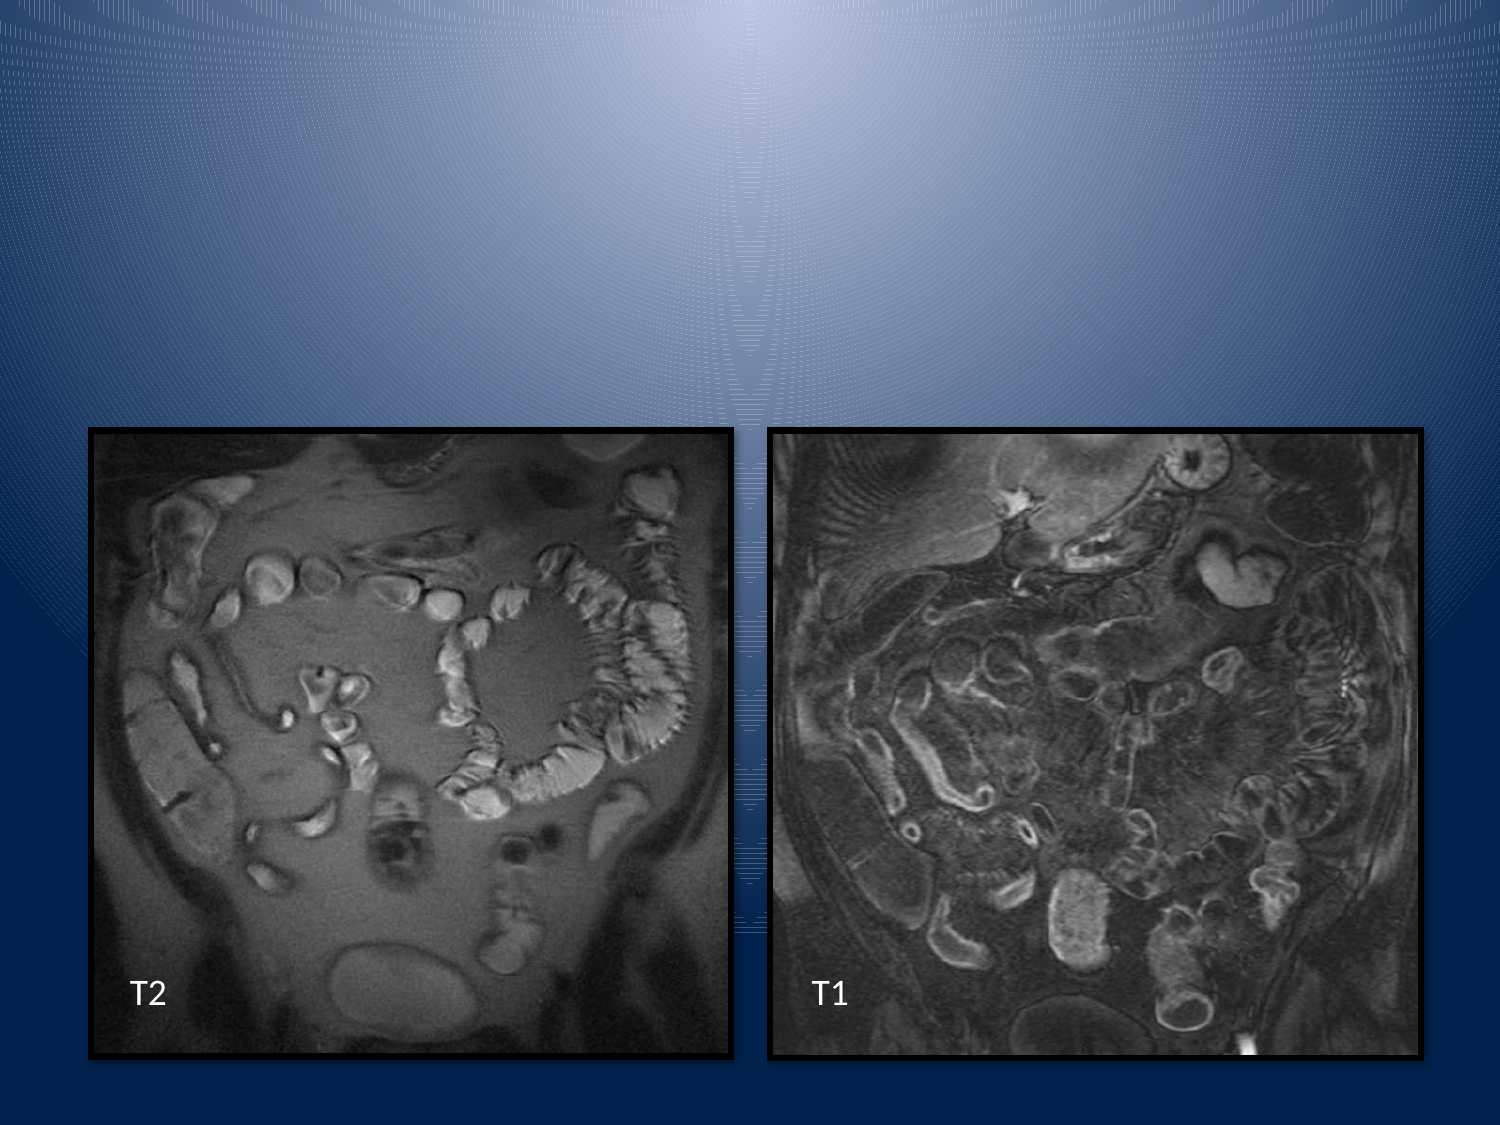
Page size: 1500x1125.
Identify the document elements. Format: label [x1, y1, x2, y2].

picture [93, 433, 729, 1054]
picture [772, 433, 1419, 1055]
